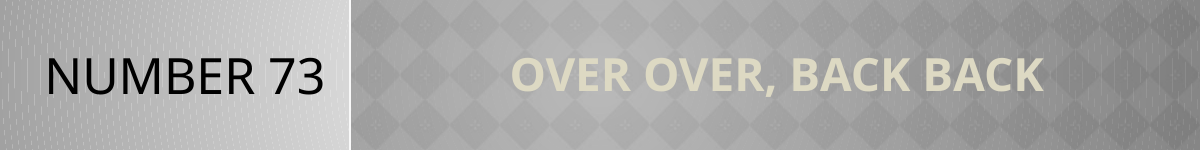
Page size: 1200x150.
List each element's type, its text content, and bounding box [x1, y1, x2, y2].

text_box NUMBER 73 [29, 37, 341, 113]
title Over over, back back [441, 37, 1112, 101]
